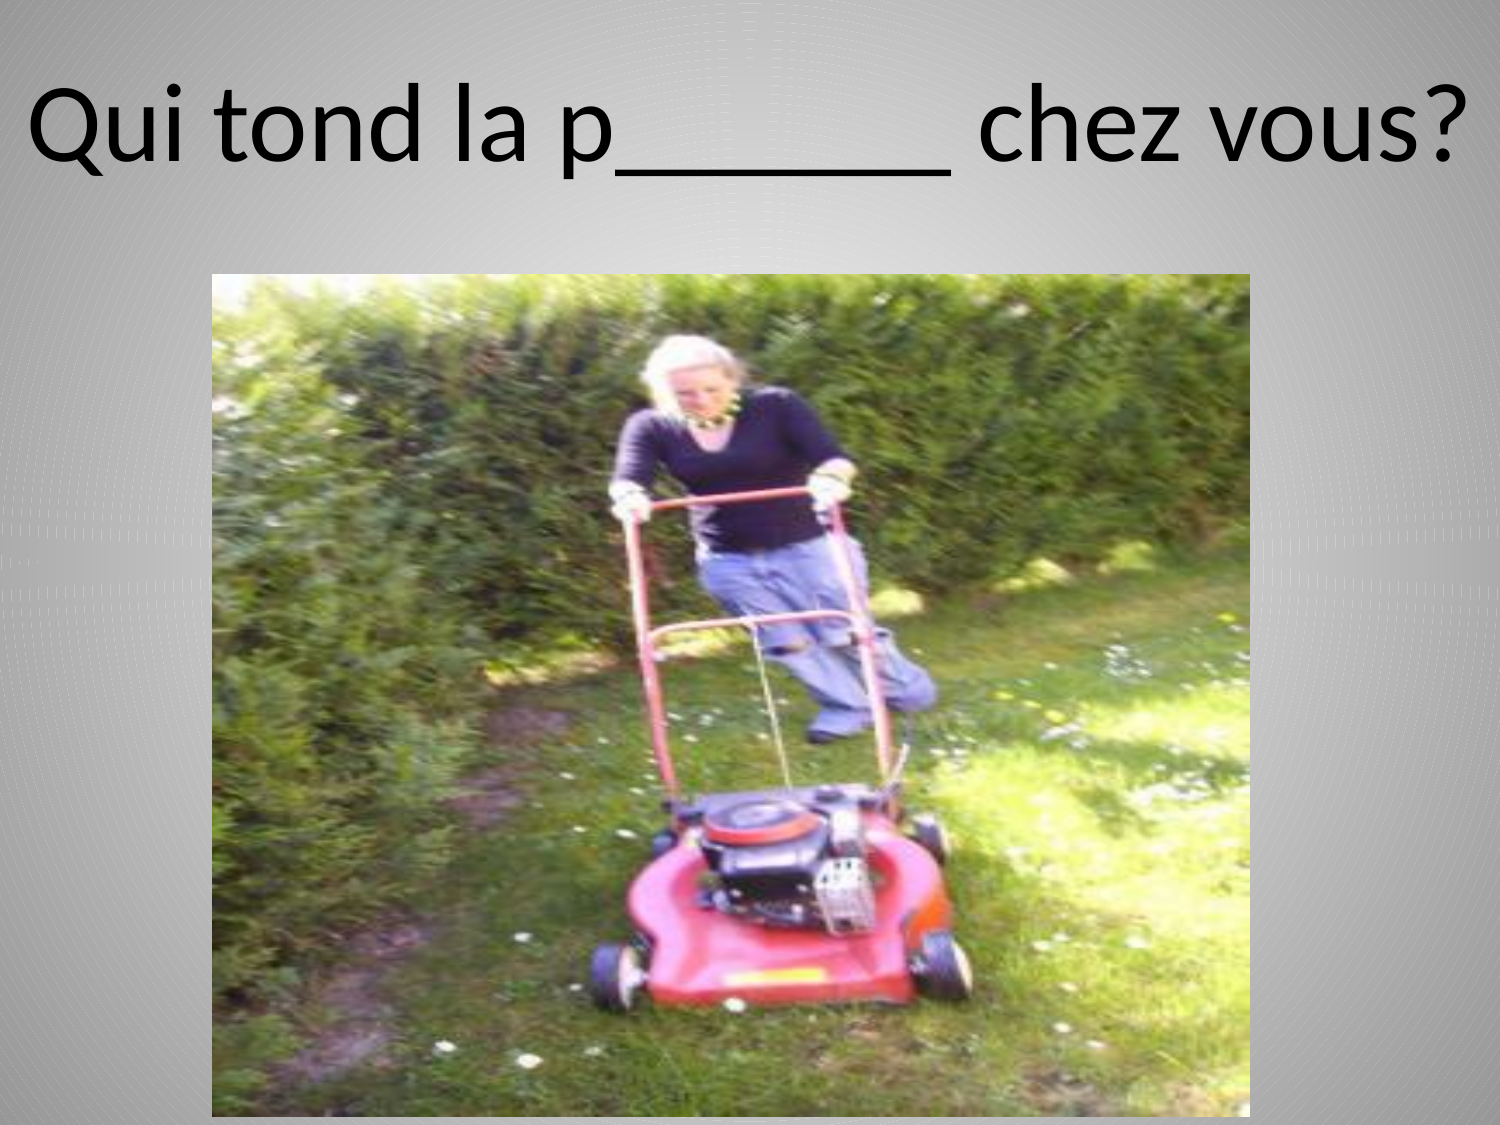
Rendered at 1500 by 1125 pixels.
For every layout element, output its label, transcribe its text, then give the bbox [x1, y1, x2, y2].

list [212, 274, 1251, 1118]
title Qui tond la p______ chez vous? [0, 0, 1500, 233]
